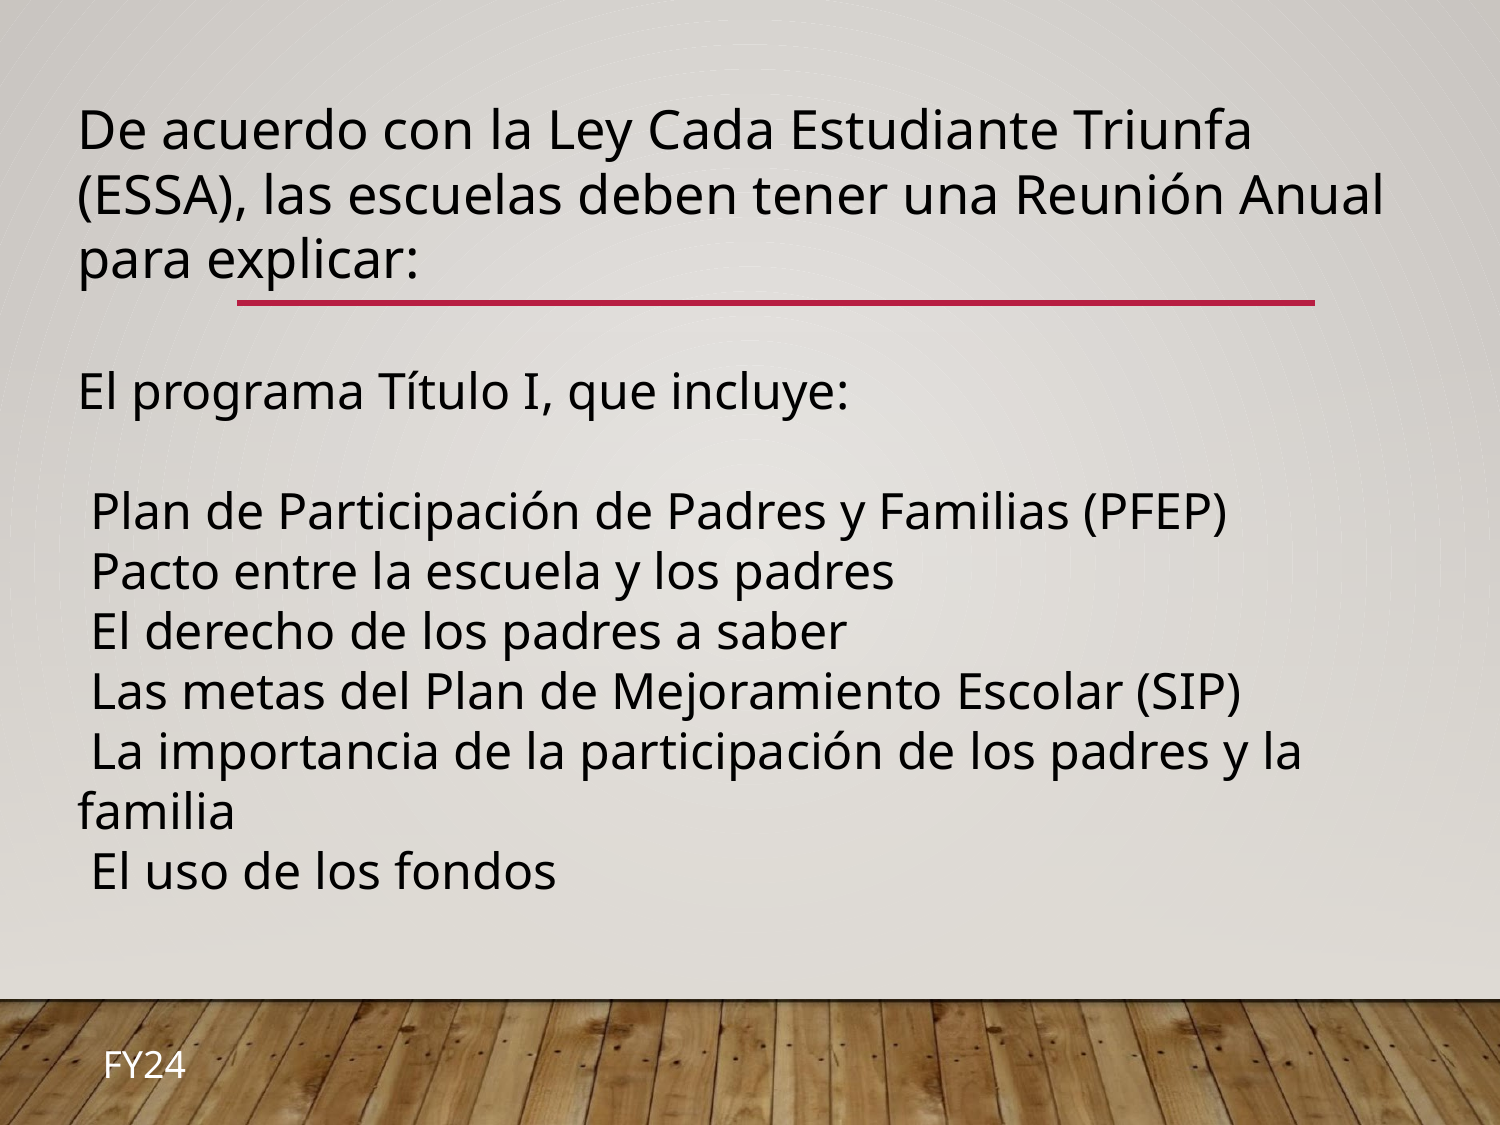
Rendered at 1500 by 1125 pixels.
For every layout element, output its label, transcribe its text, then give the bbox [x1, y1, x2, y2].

text_box FY24 [87, 1033, 839, 1094]
text_box De acuerdo con la Ley Cada Estudiante Triunfa (ESSA), las escuelas deben tener una Reunión Anual para explicar: El programa Título I, que incluye: Plan de Participación de Padres y Familias (PFEP) Pacto entre la escuela y los padres El derecho de los padres a saber Las metas del Plan de Mejoramiento Escolar (SIP) La importancia de la participación de los padres y la familia El uso de los fondos [62, 87, 1413, 1050]
picture [0, 999, 1500, 1125]
